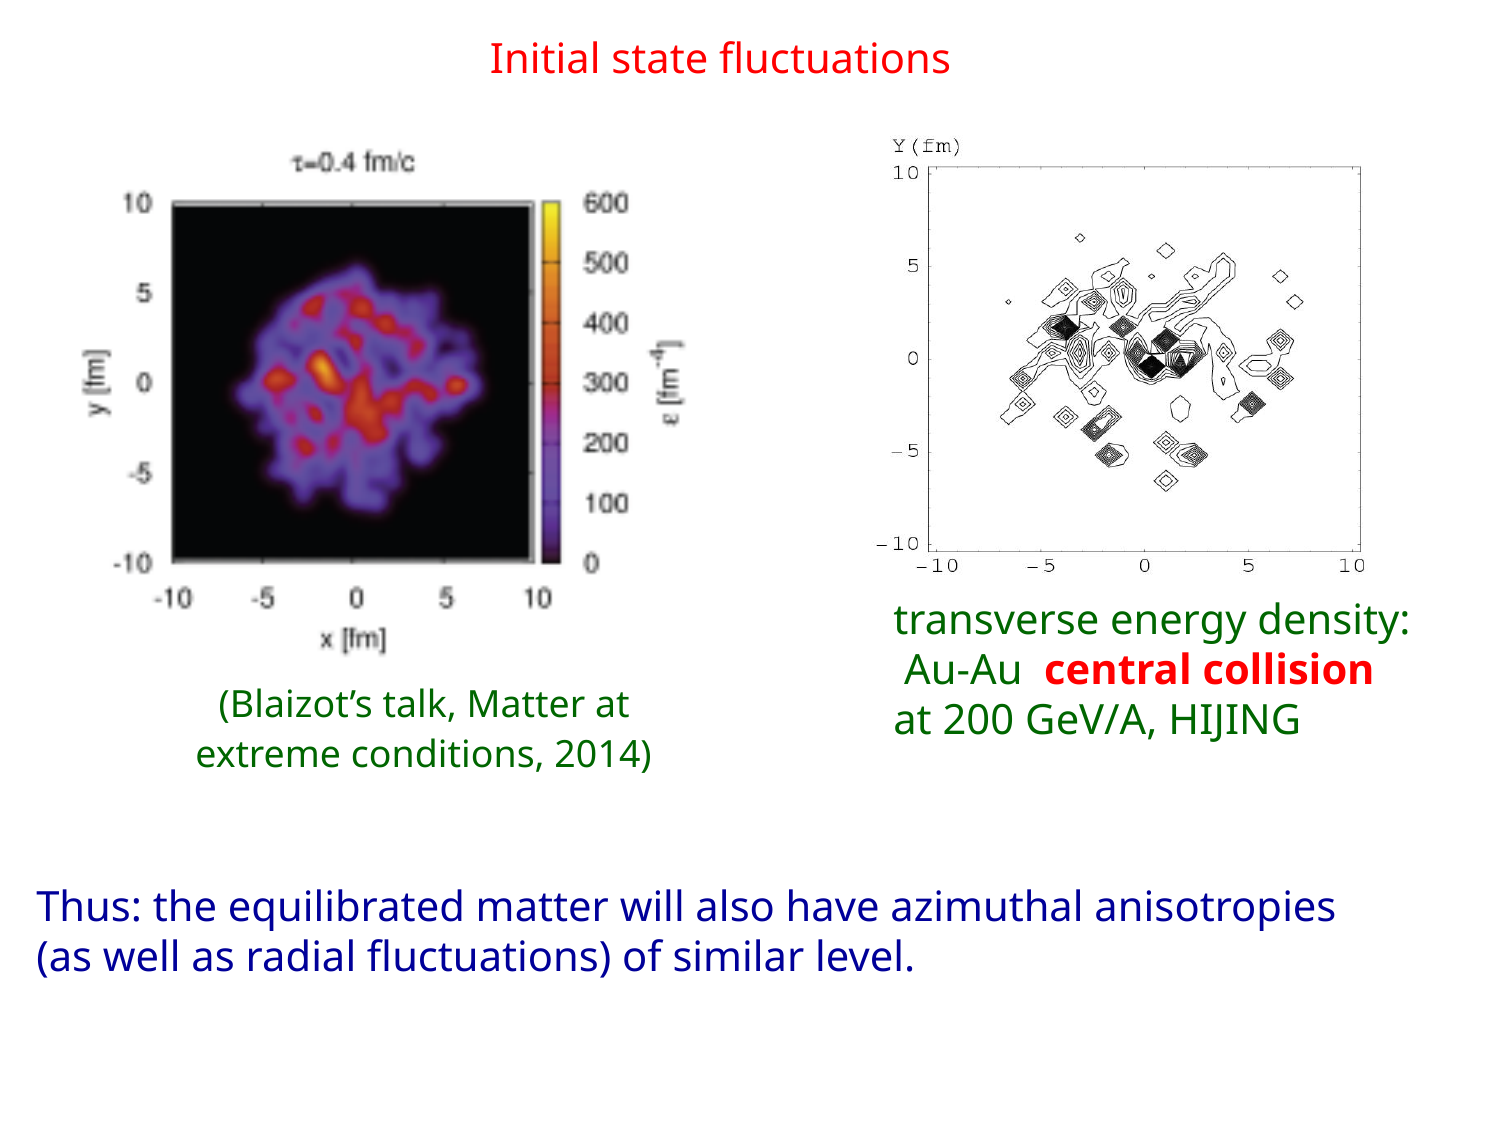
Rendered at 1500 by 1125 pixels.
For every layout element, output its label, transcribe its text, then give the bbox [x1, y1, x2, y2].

text_box Initial state fluctuations [475, 24, 967, 90]
picture [45, 130, 715, 683]
text_box Thus: the equilibrated matter will also have azimuthal anisotropies (as well as radial fluctuations) of similar level. [0, 872, 1500, 1038]
picture [866, 118, 1369, 590]
text_box transverse energy density: Au-Au central collision at 200 GeV/A, HIJING [878, 585, 1473, 751]
text_box (Blaizot’s talk, Matter at extreme conditions, 2014) [140, 691, 709, 783]
